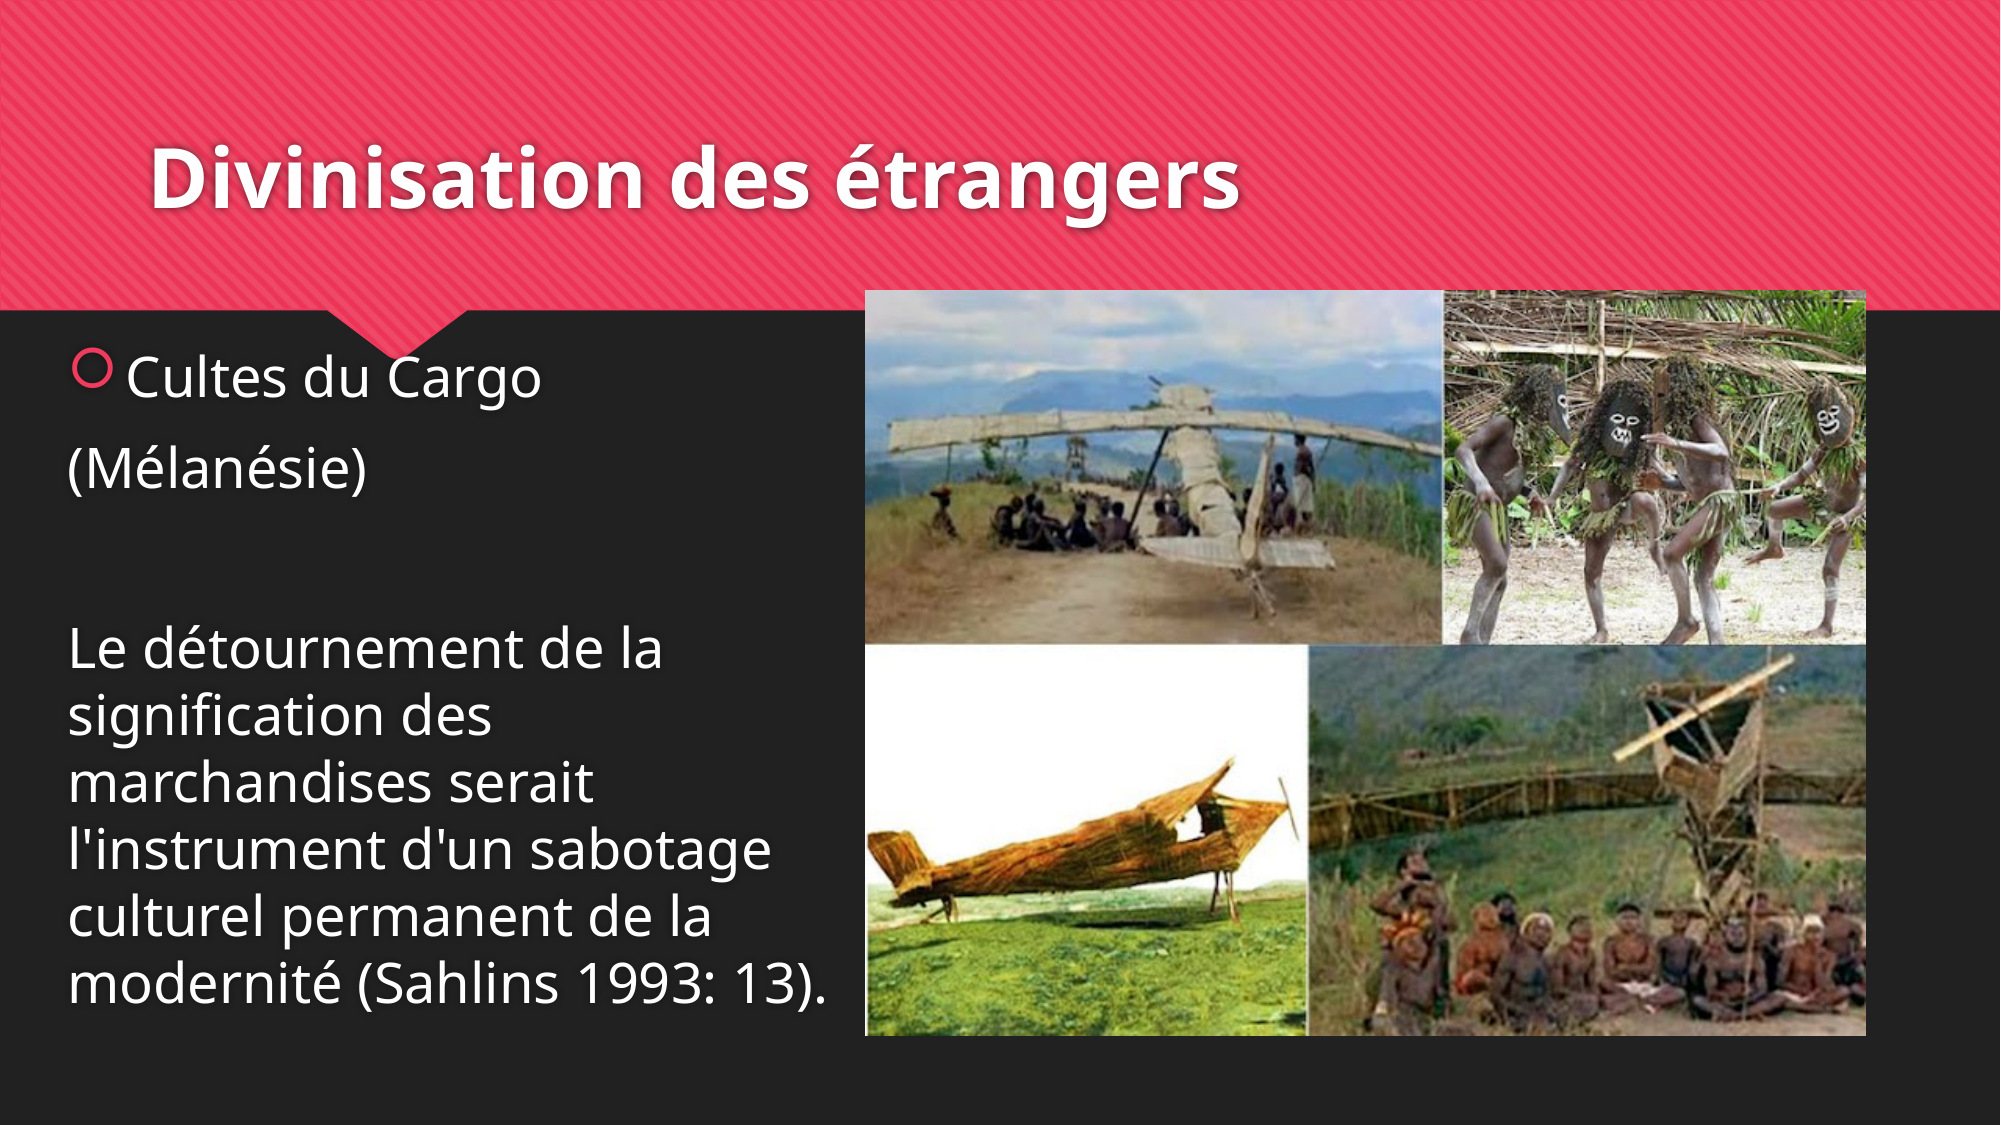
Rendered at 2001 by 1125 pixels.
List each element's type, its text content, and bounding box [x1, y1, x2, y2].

title Divinisation des étrangers [132, 73, 1868, 233]
picture [865, 289, 1866, 1036]
list Cultes du Cargo (Mélanésie) Le détournement de la signification des marchandises serait l'instrument d'un sabotage culturel permanent de la modernité (Sahlins 1993: 13). [52, 334, 866, 1069]
